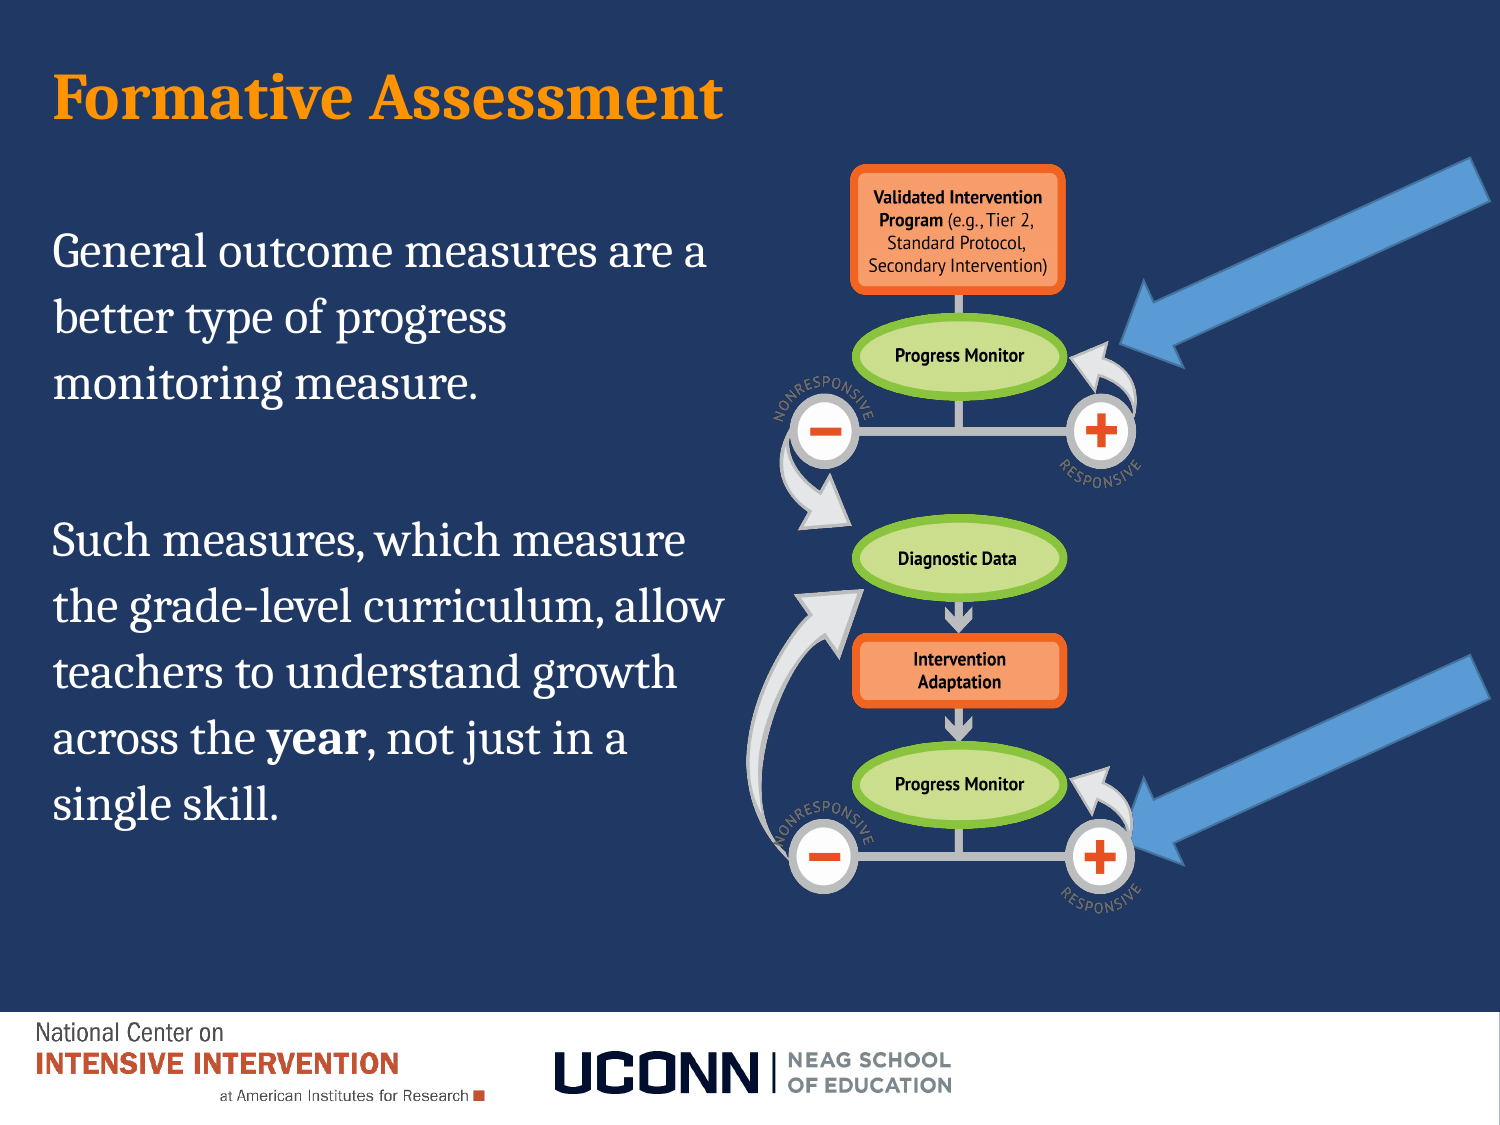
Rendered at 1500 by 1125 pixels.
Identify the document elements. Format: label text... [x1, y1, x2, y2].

text_box [1147, 653, 1492, 867]
picture [746, 164, 1147, 923]
picture [30, 1014, 491, 1109]
picture [555, 1051, 951, 1094]
text_box [1147, 156, 1492, 370]
title Formative Assessment [37, 37, 1463, 158]
list General outcome measures are a better type of progress monitoring measure. Such measures, which measure the grade-level curriculum, allow teachers to understand growth across the year, not just in a single skill. [37, 204, 763, 999]
